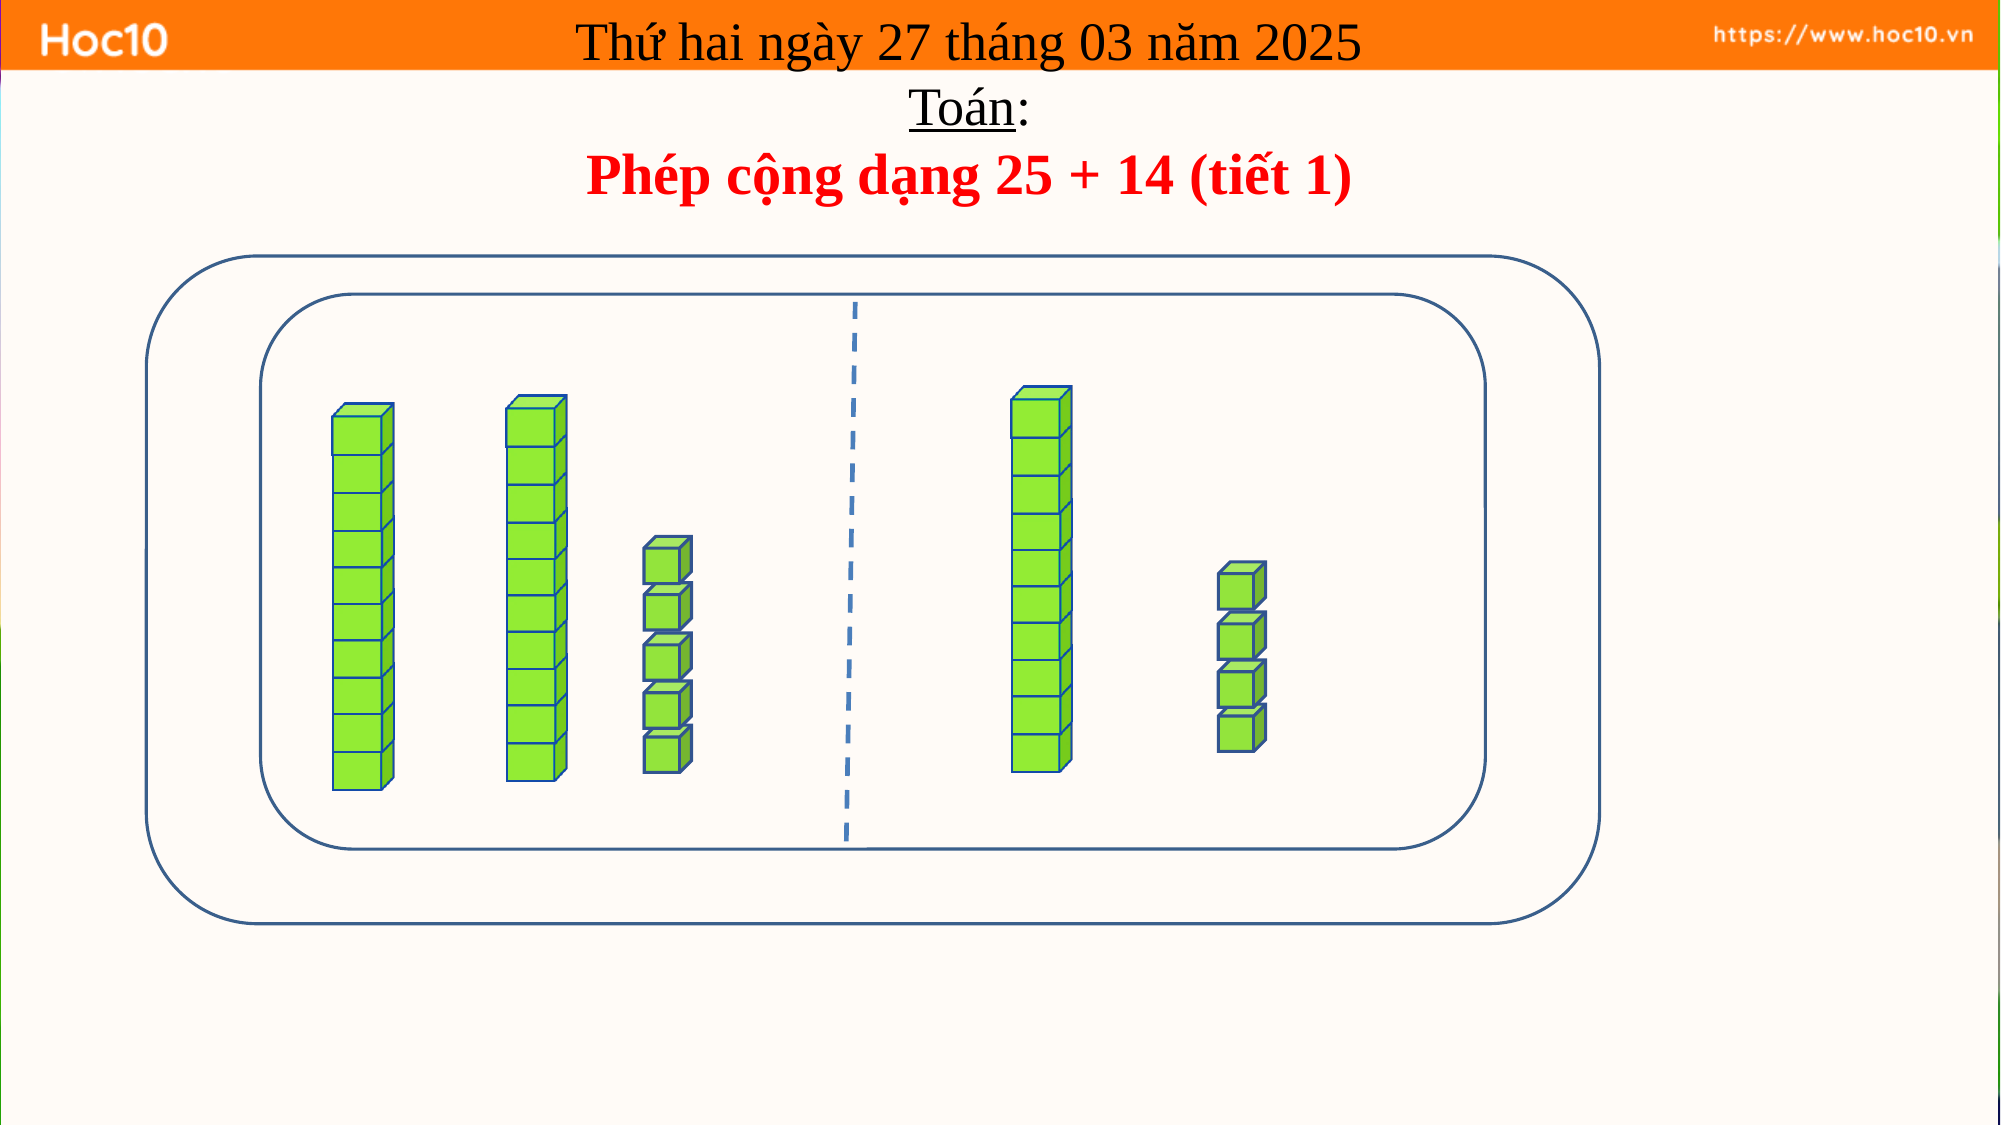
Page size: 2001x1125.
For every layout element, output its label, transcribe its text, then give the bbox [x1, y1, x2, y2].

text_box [846, 301, 856, 842]
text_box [643, 536, 692, 773]
text_box Thứ hai ngày 27 tháng 03 năm 2025 Toán: Phép cộng dạng 25 + 14 (tiết 1) [538, 0, 1401, 214]
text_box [1218, 561, 1266, 752]
picture [0, 0, 2001, 1125]
text_box [144, 253, 1602, 926]
